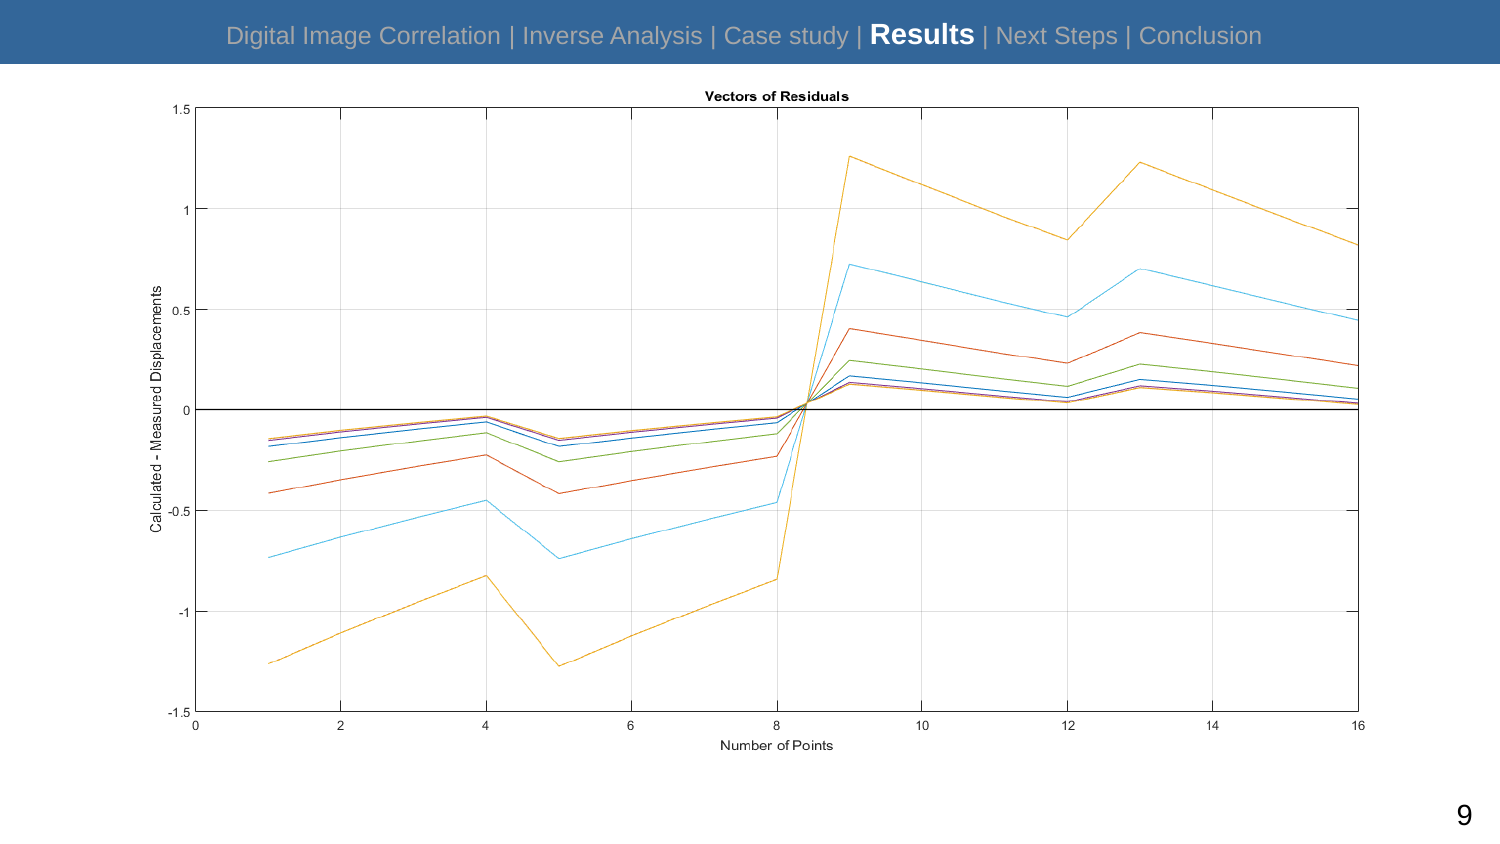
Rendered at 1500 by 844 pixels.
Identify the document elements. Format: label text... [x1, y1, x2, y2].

picture [0, 0, 1500, 792]
text_box 9 [1429, 798, 1500, 844]
